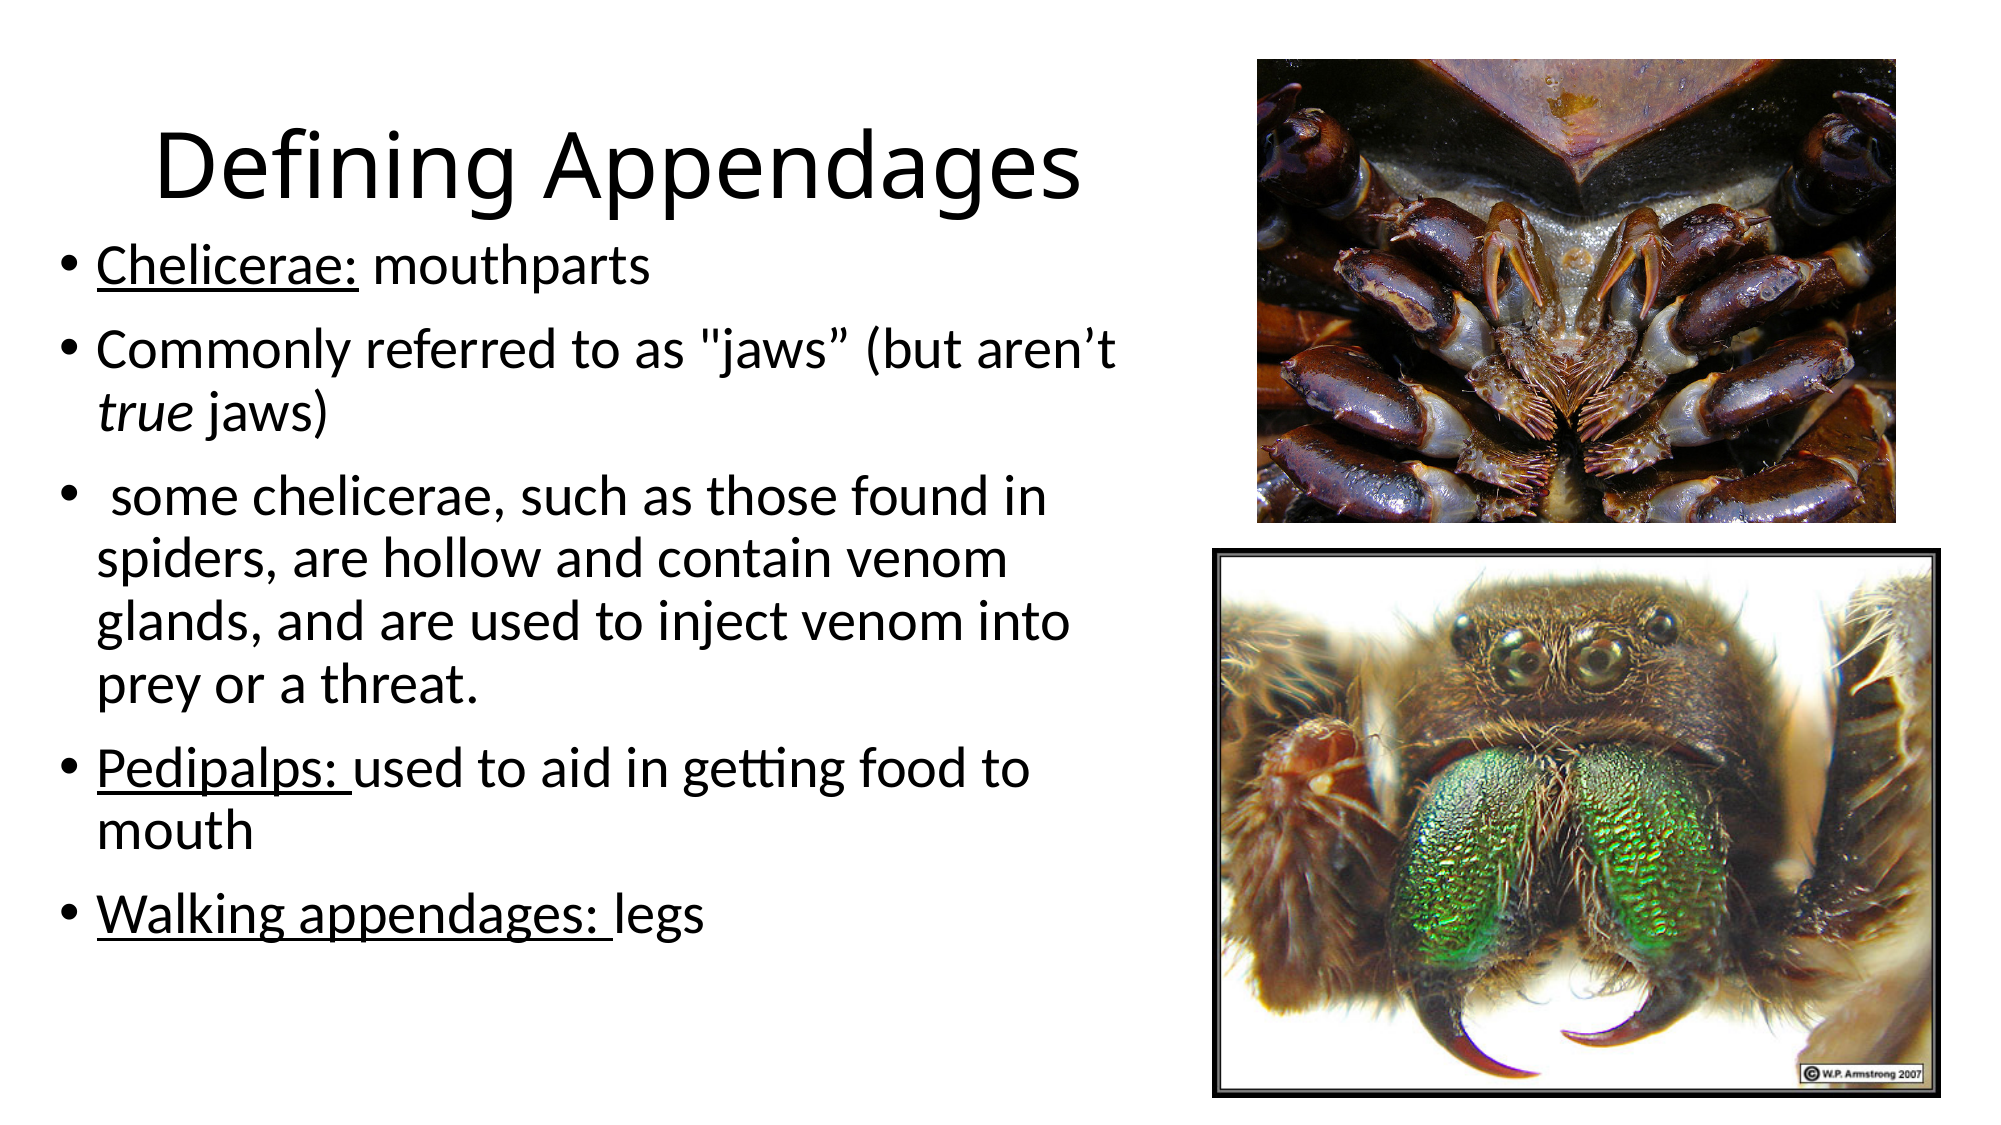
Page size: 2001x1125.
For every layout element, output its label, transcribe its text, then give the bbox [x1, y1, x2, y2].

picture [1257, 59, 1896, 523]
title Defining Appendages [137, 59, 1257, 278]
picture [1212, 548, 1941, 1098]
list Chelicerae: mouthparts Commonly referred to as "jaws” (but aren’t true jaws) some chelicerae, such as those found in spiders, are hollow and contain venom glands, and are used to inject venom into prey or a threat. Pedipalps: used to aid in getting food to mouth Walking appendages: legs [44, 227, 1157, 1098]
